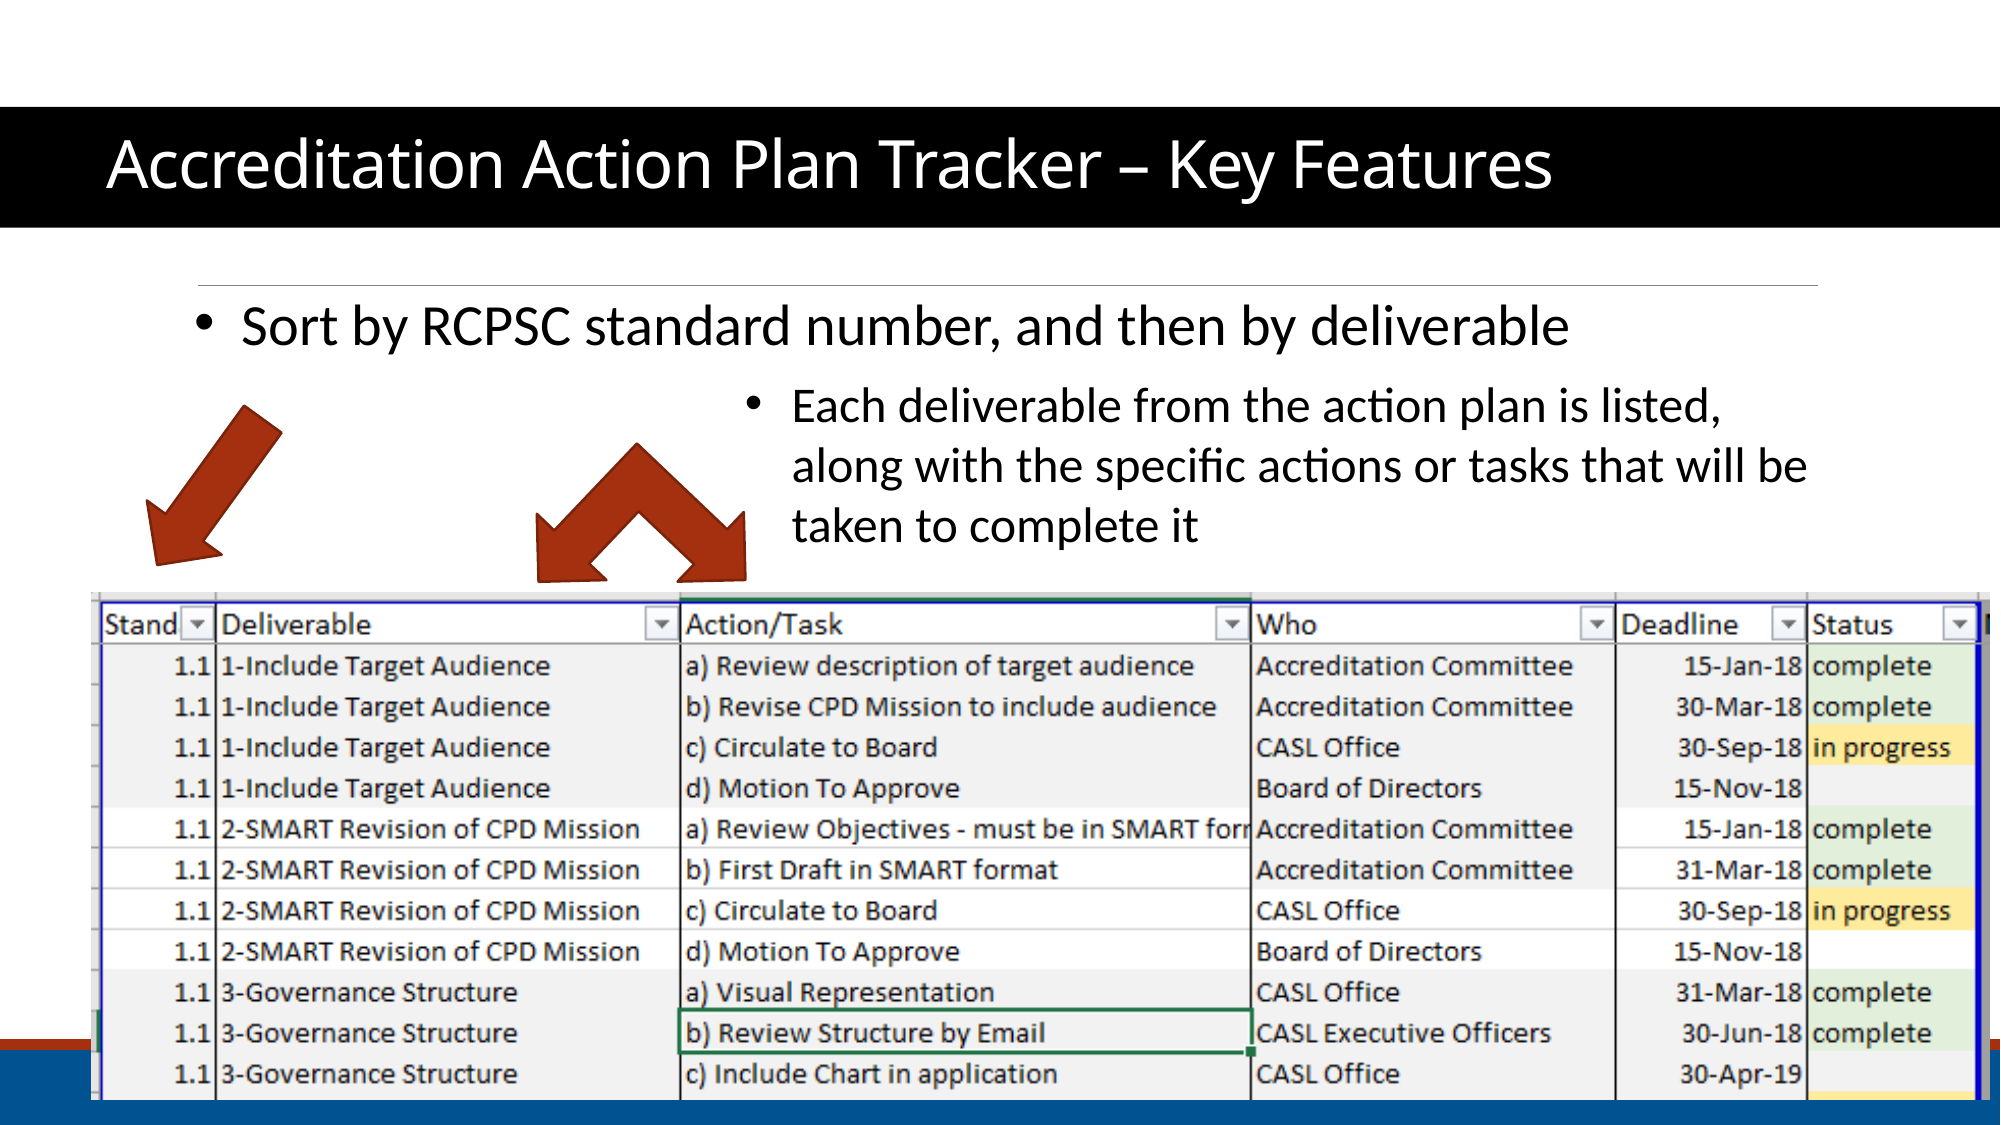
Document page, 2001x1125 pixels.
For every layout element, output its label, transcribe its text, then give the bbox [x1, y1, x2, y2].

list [90, 591, 1991, 1101]
text_box Sort by RCPSC standard number, and then by deliverable [180, 279, 1931, 364]
text_box [145, 404, 283, 567]
title Accreditation Action Plan Tracker – Key Features [91, 105, 1931, 228]
text_box [0, 106, 2000, 229]
text_box Each deliverable from the action plan is listed, along with the specific actions or tasks that will be taken to complete it [730, 365, 1851, 560]
text_box [535, 442, 747, 584]
